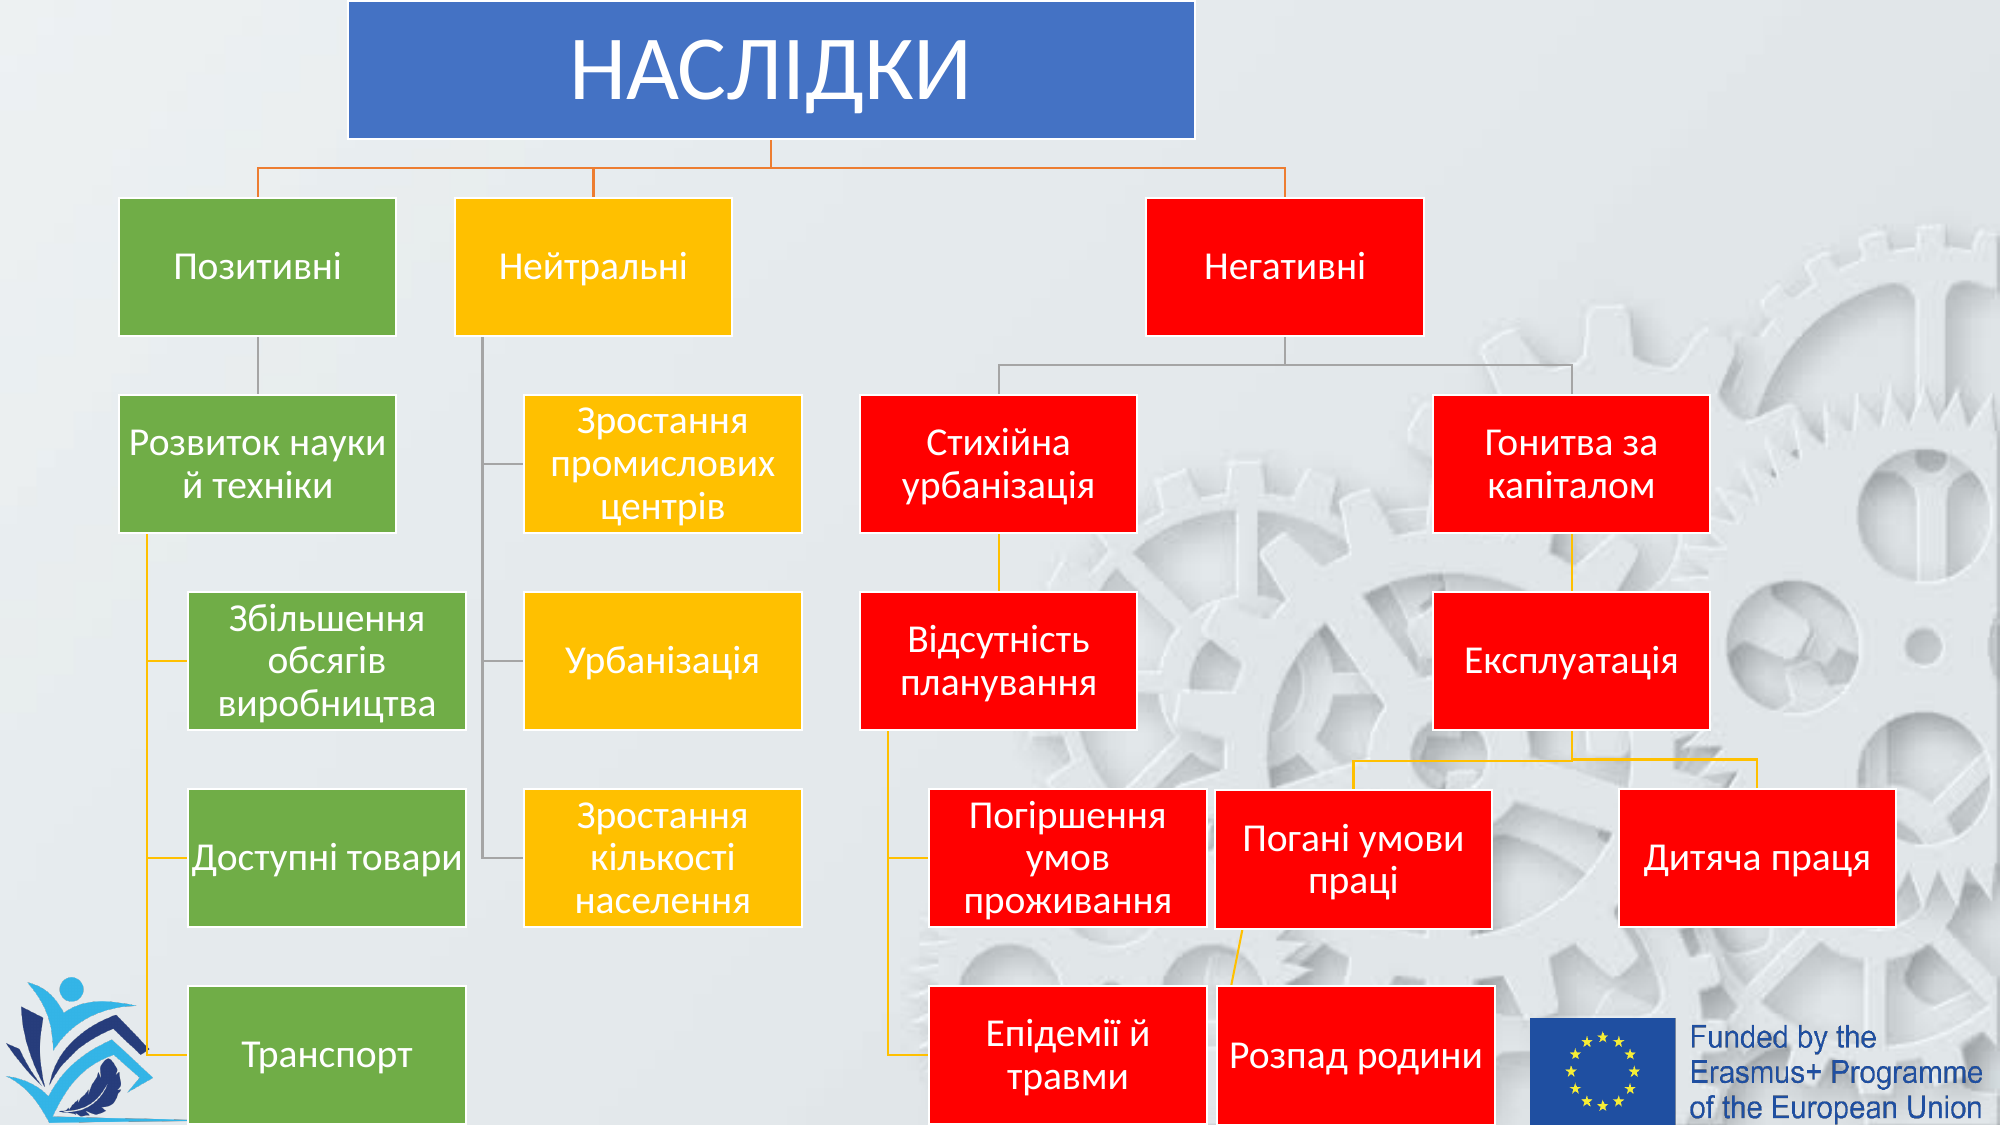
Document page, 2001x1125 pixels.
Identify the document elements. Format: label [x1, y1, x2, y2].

list [0, 0, 2000, 1125]
